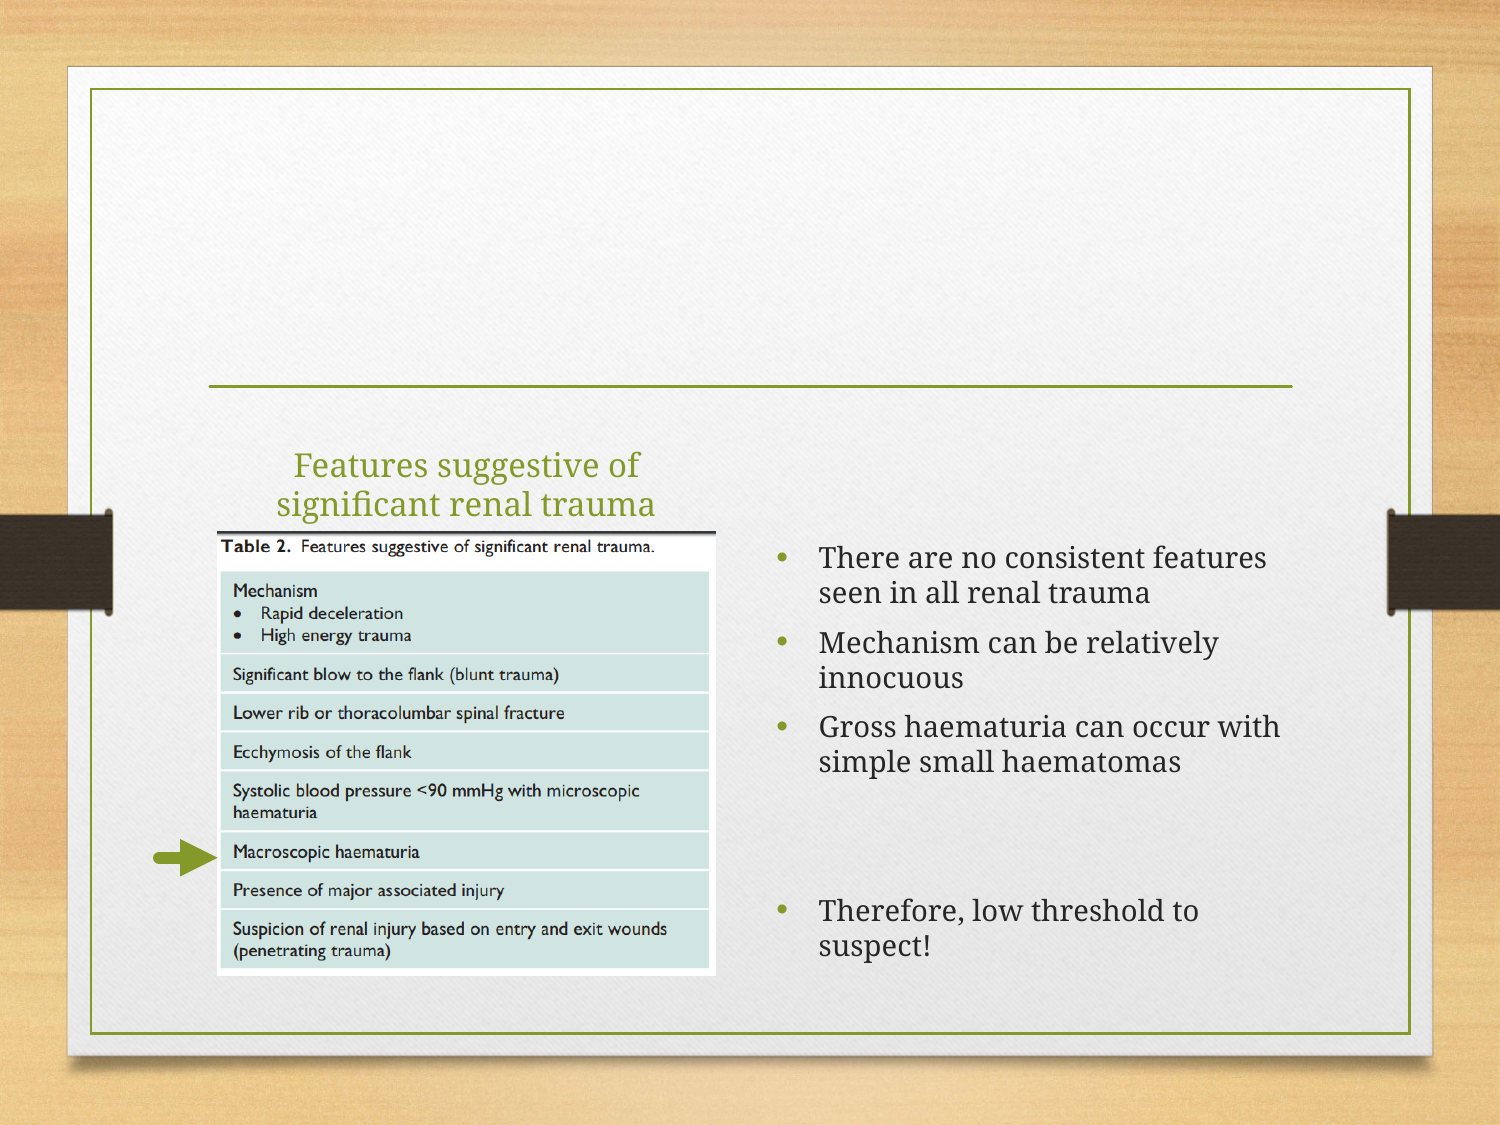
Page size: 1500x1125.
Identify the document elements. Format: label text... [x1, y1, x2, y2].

list There are no consistent features seen in all renal trauma Mechanism can be relatively innocuous Gross haematuria can occur with simple small haematomas Therefore, low threshold to suspect! [761, 532, 1309, 976]
picture [0, 0, 1500, 1125]
list Features suggestive of significant renal trauma [193, 436, 741, 531]
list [217, 531, 717, 977]
